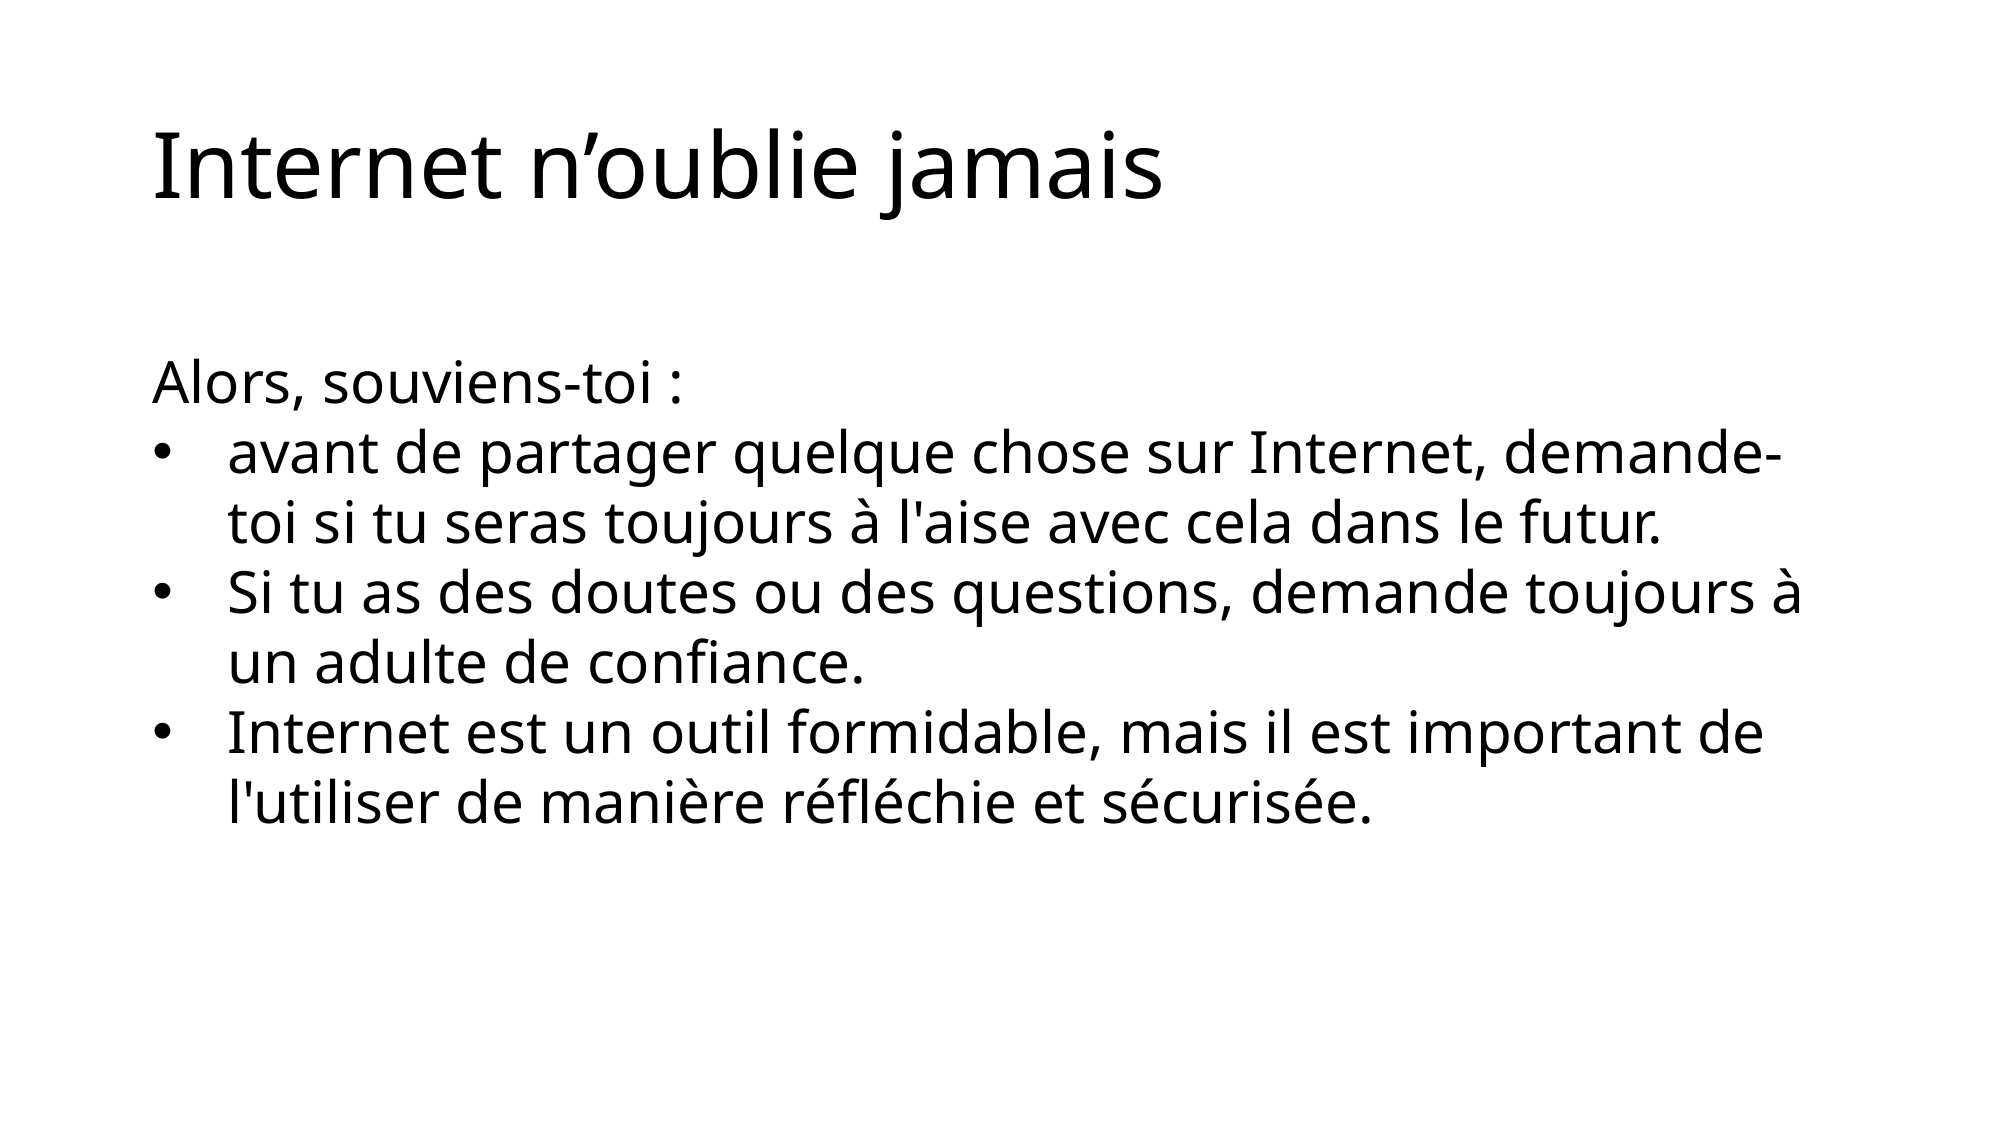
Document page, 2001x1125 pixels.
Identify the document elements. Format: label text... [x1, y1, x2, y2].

text_box Alors, souviens-toi : avant de partager quelque chose sur Internet, demande-toi si tu seras toujours à l'aise avec cela dans le futur. Si tu as des doutes ou des questions, demande toujours à un adulte de confiance. Internet est un outil formidable, mais il est important de l'utiliser de manière réfléchie et sécurisée. [137, 337, 1863, 843]
title Internet n’oublie jamais [137, 59, 1863, 278]
